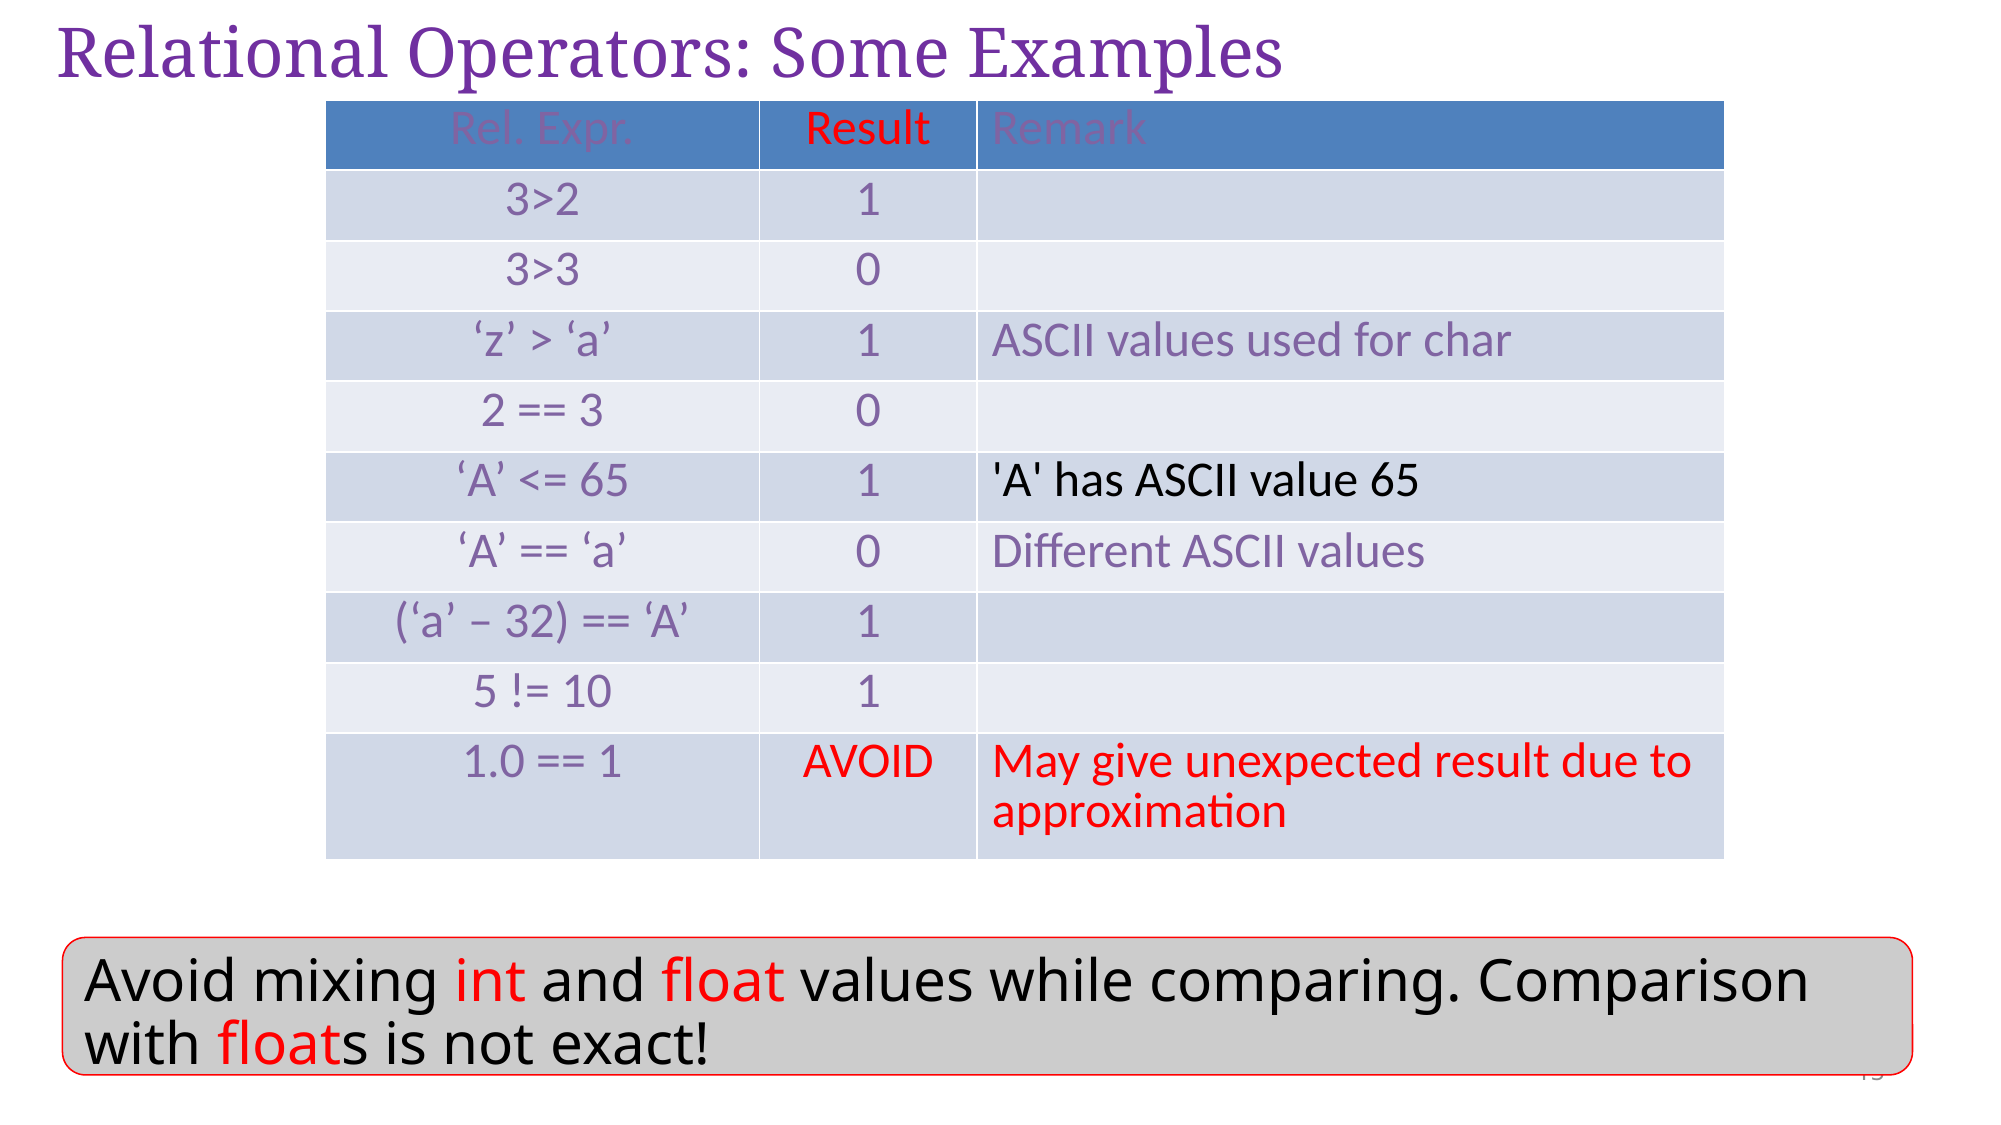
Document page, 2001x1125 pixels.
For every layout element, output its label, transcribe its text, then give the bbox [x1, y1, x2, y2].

table_cell May give unexpected result due to approximation [978, 734, 1724, 859]
table_cell [978, 382, 1724, 451]
table_cell 2 == 3 [326, 382, 759, 451]
table_cell [978, 242, 1724, 310]
table_header Result [760, 101, 976, 169]
table_cell ‘A’ == ‘a’ [326, 523, 759, 591]
table_cell 3>2 [326, 171, 759, 240]
table_cell 1 [760, 453, 976, 521]
text_box Avoid mixing int and float values while comparing. Comparison with floats is not exact! [62, 937, 1913, 1075]
table_cell [978, 664, 1724, 732]
table_cell 'A' has ASCII value 65 [978, 453, 1724, 521]
table_cell 3>3 [326, 242, 759, 310]
table_cell 5 != 10 [326, 664, 759, 732]
table_cell [978, 593, 1724, 662]
table_cell ‘z’ > ‘a’ [326, 312, 759, 380]
table_cell AVOID [760, 734, 976, 859]
title Relational Operators: Some Examples [41, 0, 1317, 100]
table_cell ‘A’ <= 65 [326, 453, 759, 521]
table_cell 0 [760, 382, 976, 451]
table_cell Different ASCII values [978, 523, 1724, 591]
table_cell 1 [760, 664, 976, 732]
slide_number 15 [1433, 1042, 1900, 1103]
table_cell 0 [760, 523, 976, 591]
table_cell 1.0 == 1 [326, 734, 759, 859]
table_cell 0 [760, 242, 976, 310]
table_cell [978, 171, 1724, 240]
table_cell 1 [760, 593, 976, 662]
table_cell ASCII values used for char [978, 312, 1724, 380]
table_cell (‘a’ – 32) == ‘A’ [326, 593, 759, 662]
table_cell 1 [760, 312, 976, 380]
table_cell 1 [760, 171, 976, 240]
table_header Remark [978, 101, 1724, 169]
table_header Rel. Expr. [326, 101, 759, 169]
